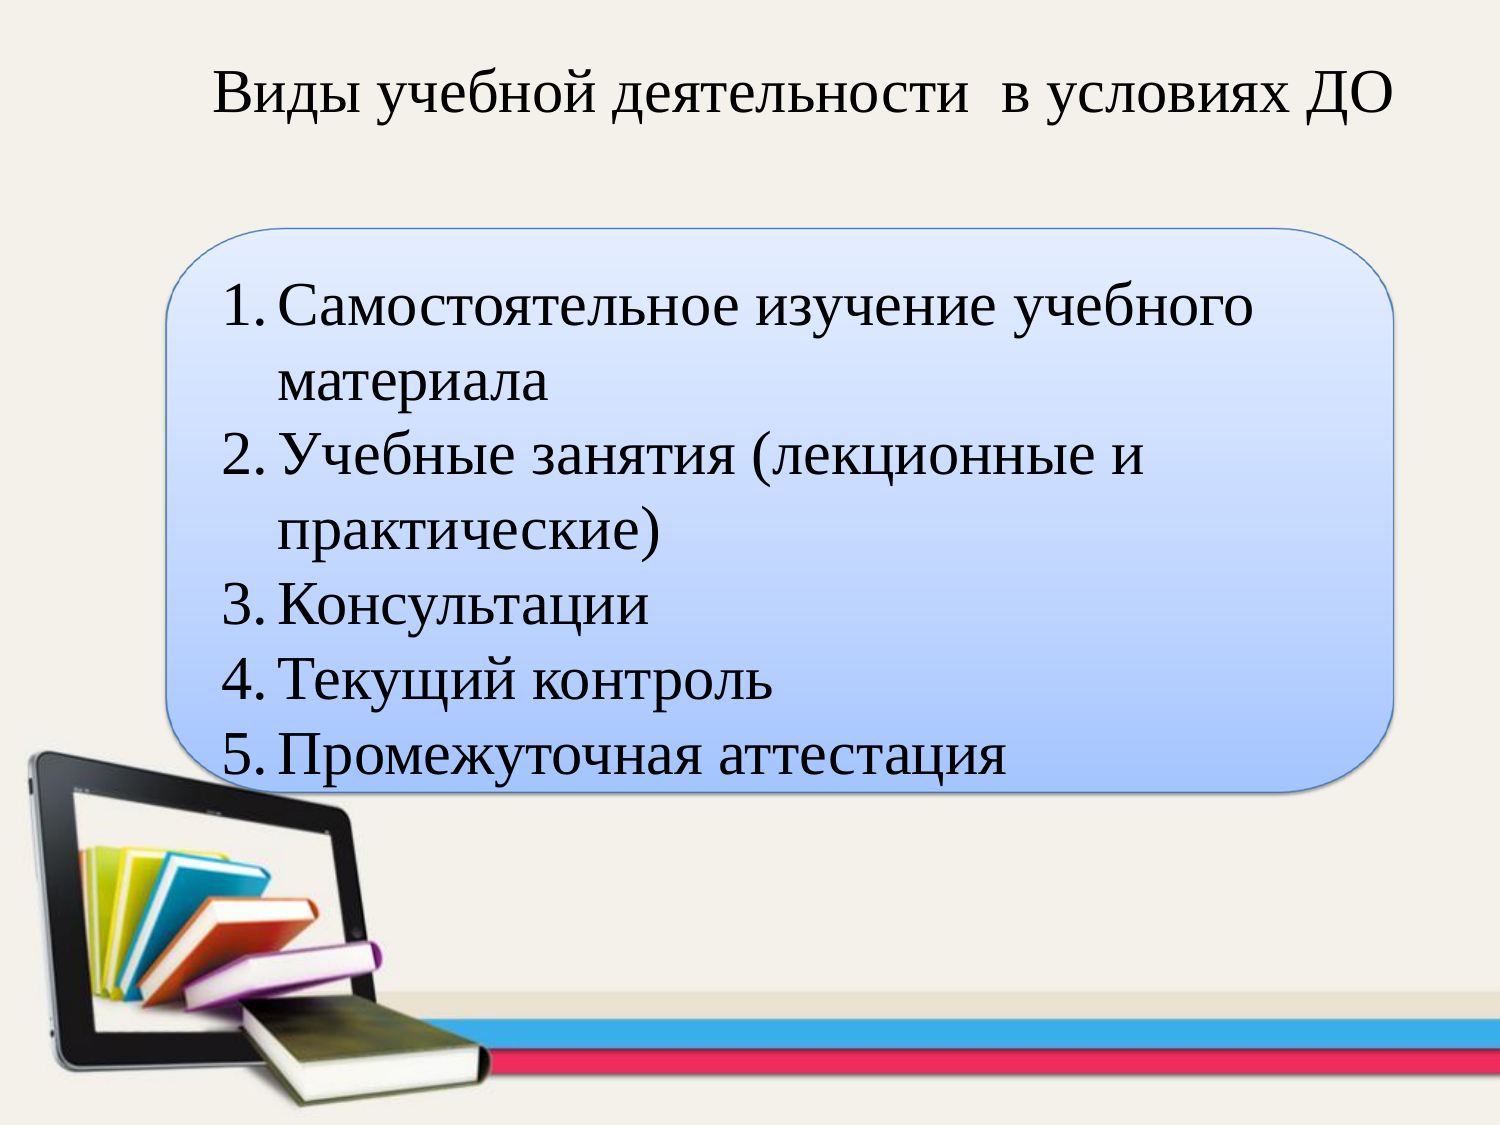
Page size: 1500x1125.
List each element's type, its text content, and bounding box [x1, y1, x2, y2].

picture [0, 0, 1500, 1125]
text_box Виды учебной деятельности в условиях ДО [53, 42, 1424, 133]
